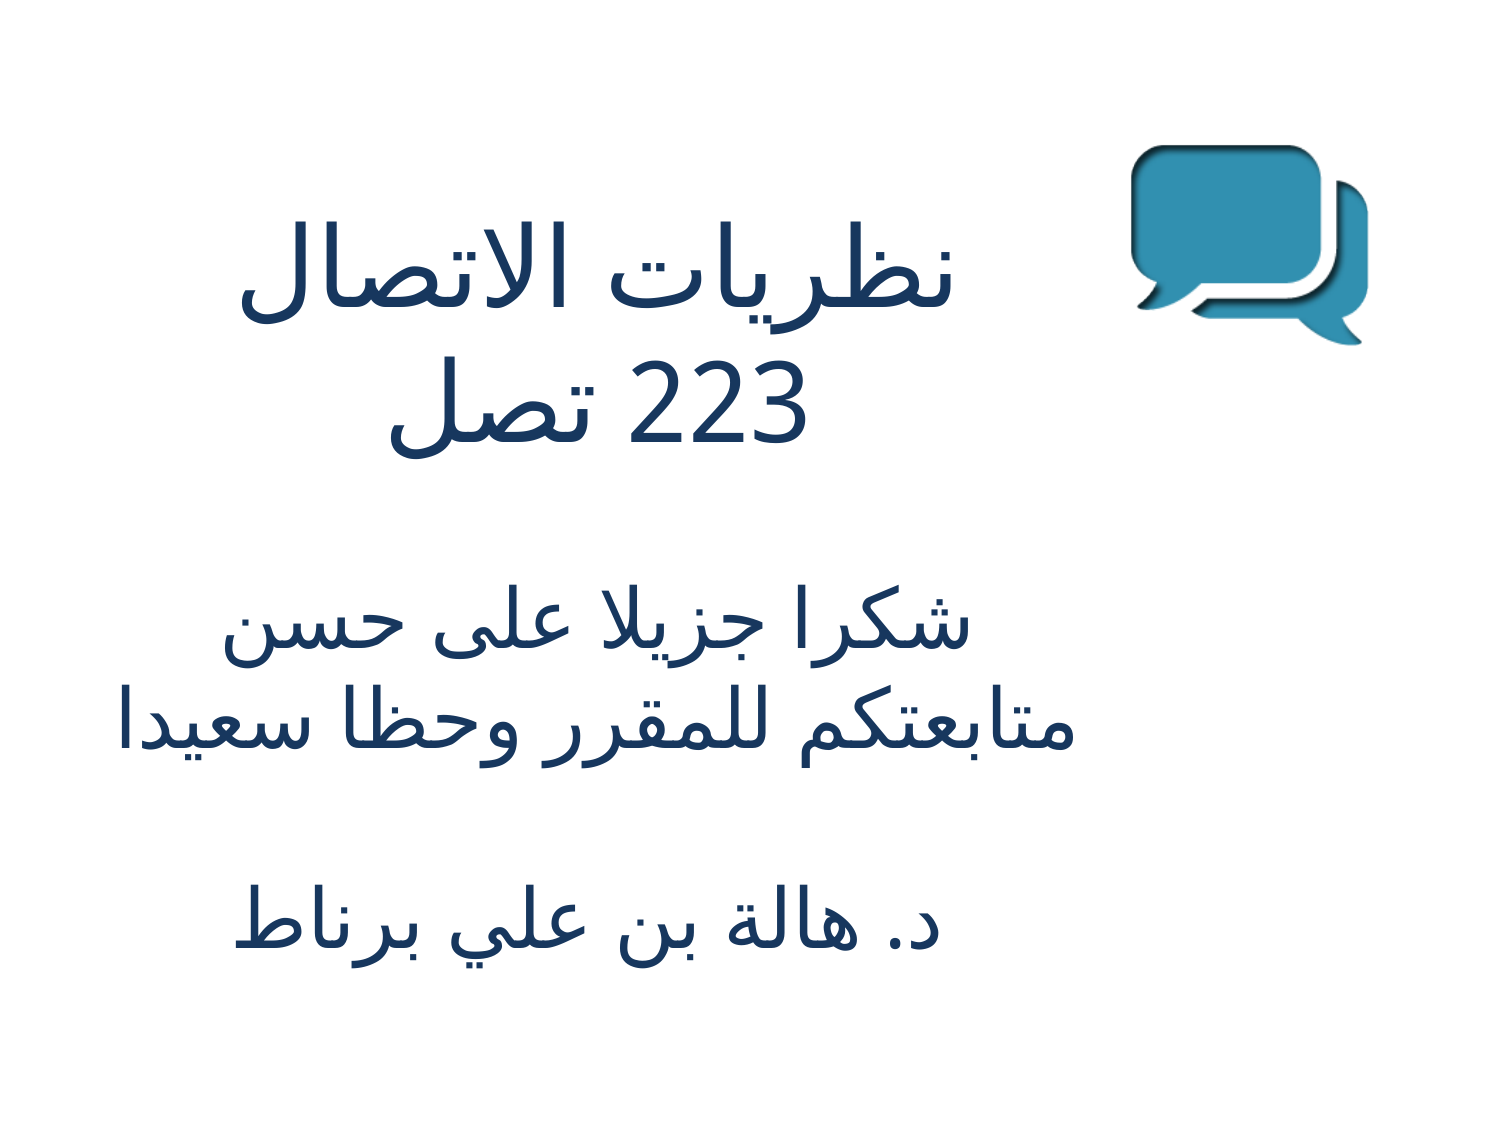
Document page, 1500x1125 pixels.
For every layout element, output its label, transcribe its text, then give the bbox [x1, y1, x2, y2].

title نظريات الاتصال 223 تصل شكرا جزيلا على حسن متابعتكم للمقرر وحظا سعيدا د. هالة بن علي برناط [88, 125, 1108, 1035]
picture [1107, 101, 1392, 386]
